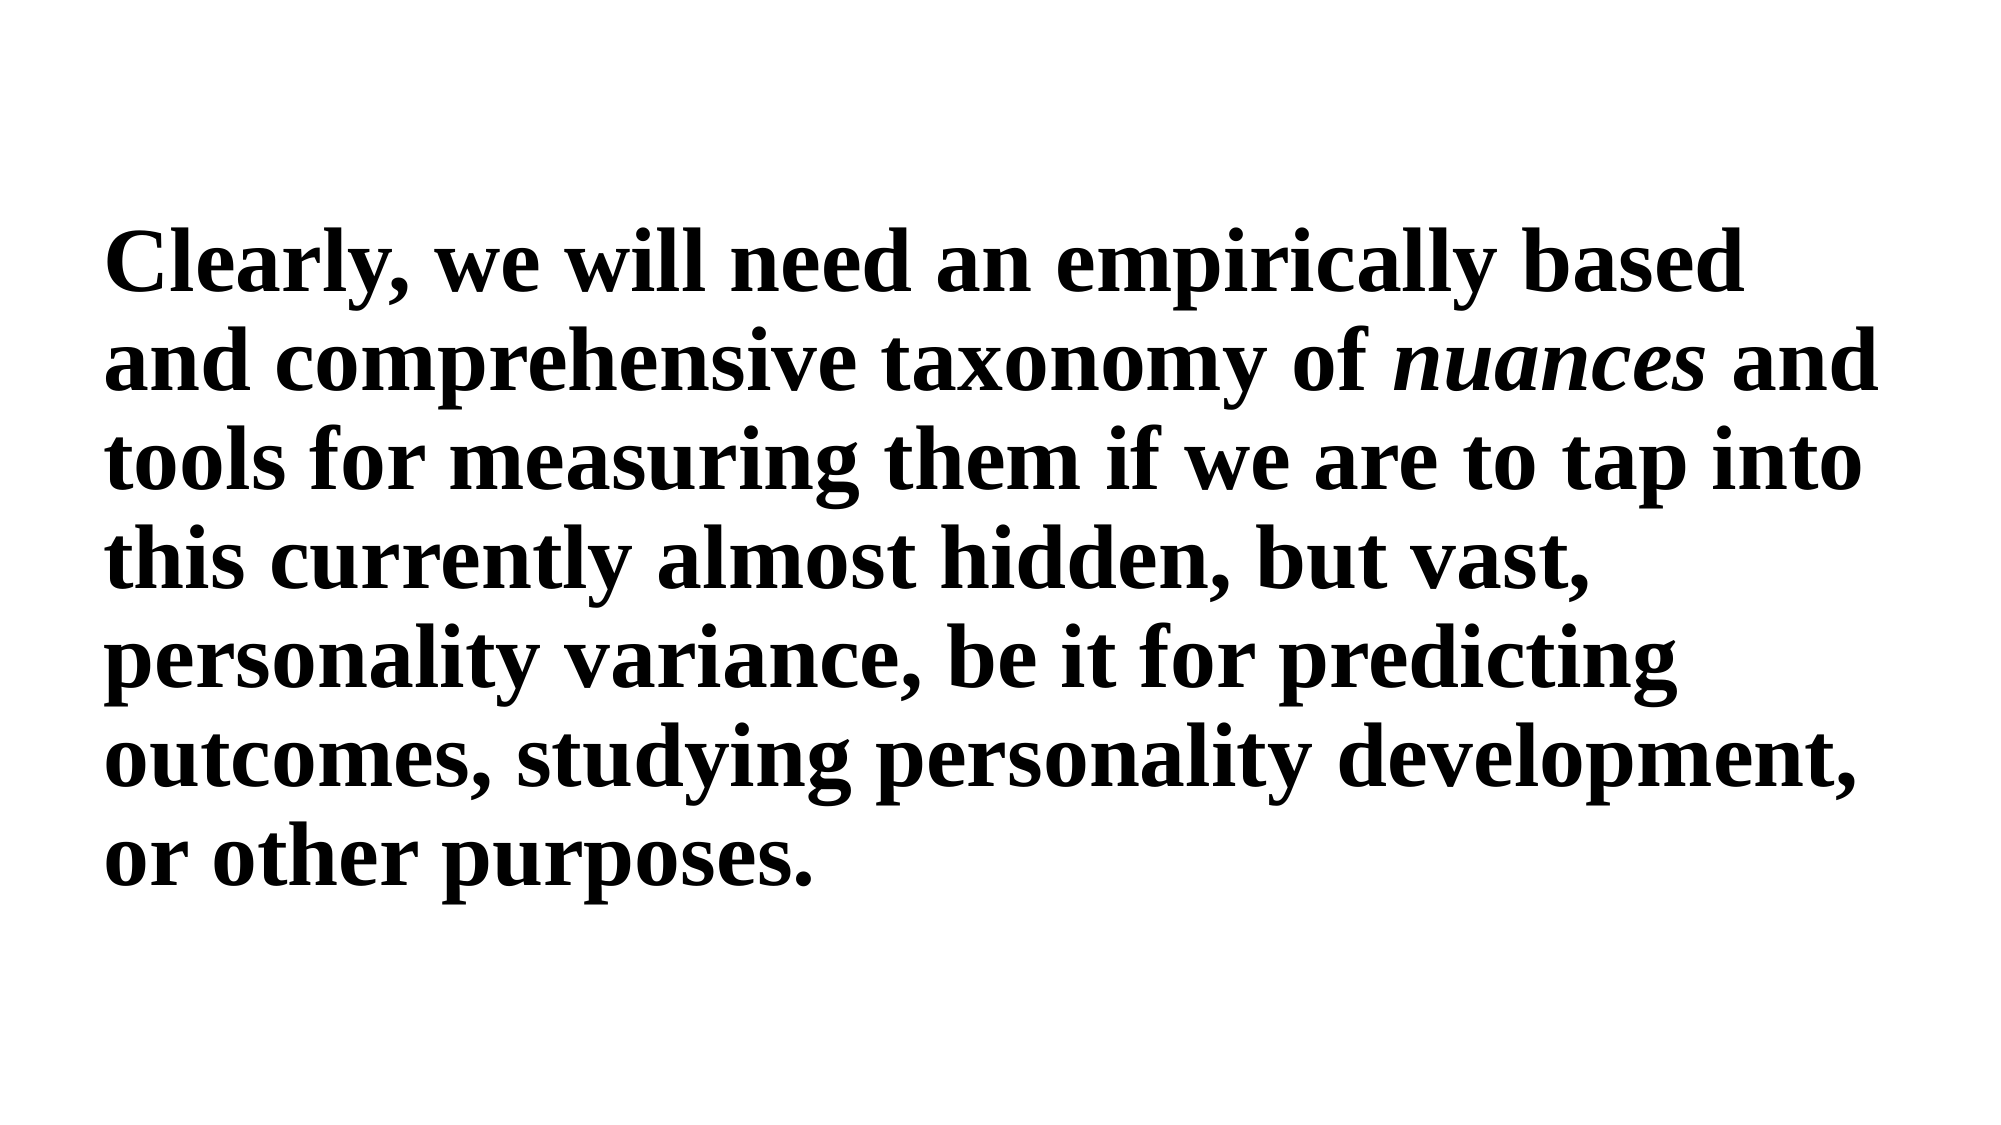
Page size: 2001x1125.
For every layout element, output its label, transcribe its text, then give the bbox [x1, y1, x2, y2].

text_box Clearly, we will need an empirically based and comprehensive taxonomy of nuances and tools for measuring them if we are to tap into this currently almost hidden, but vast, personality variance, be it for predicting outcomes, studying personality development, or other purposes. [95, 204, 1904, 913]
